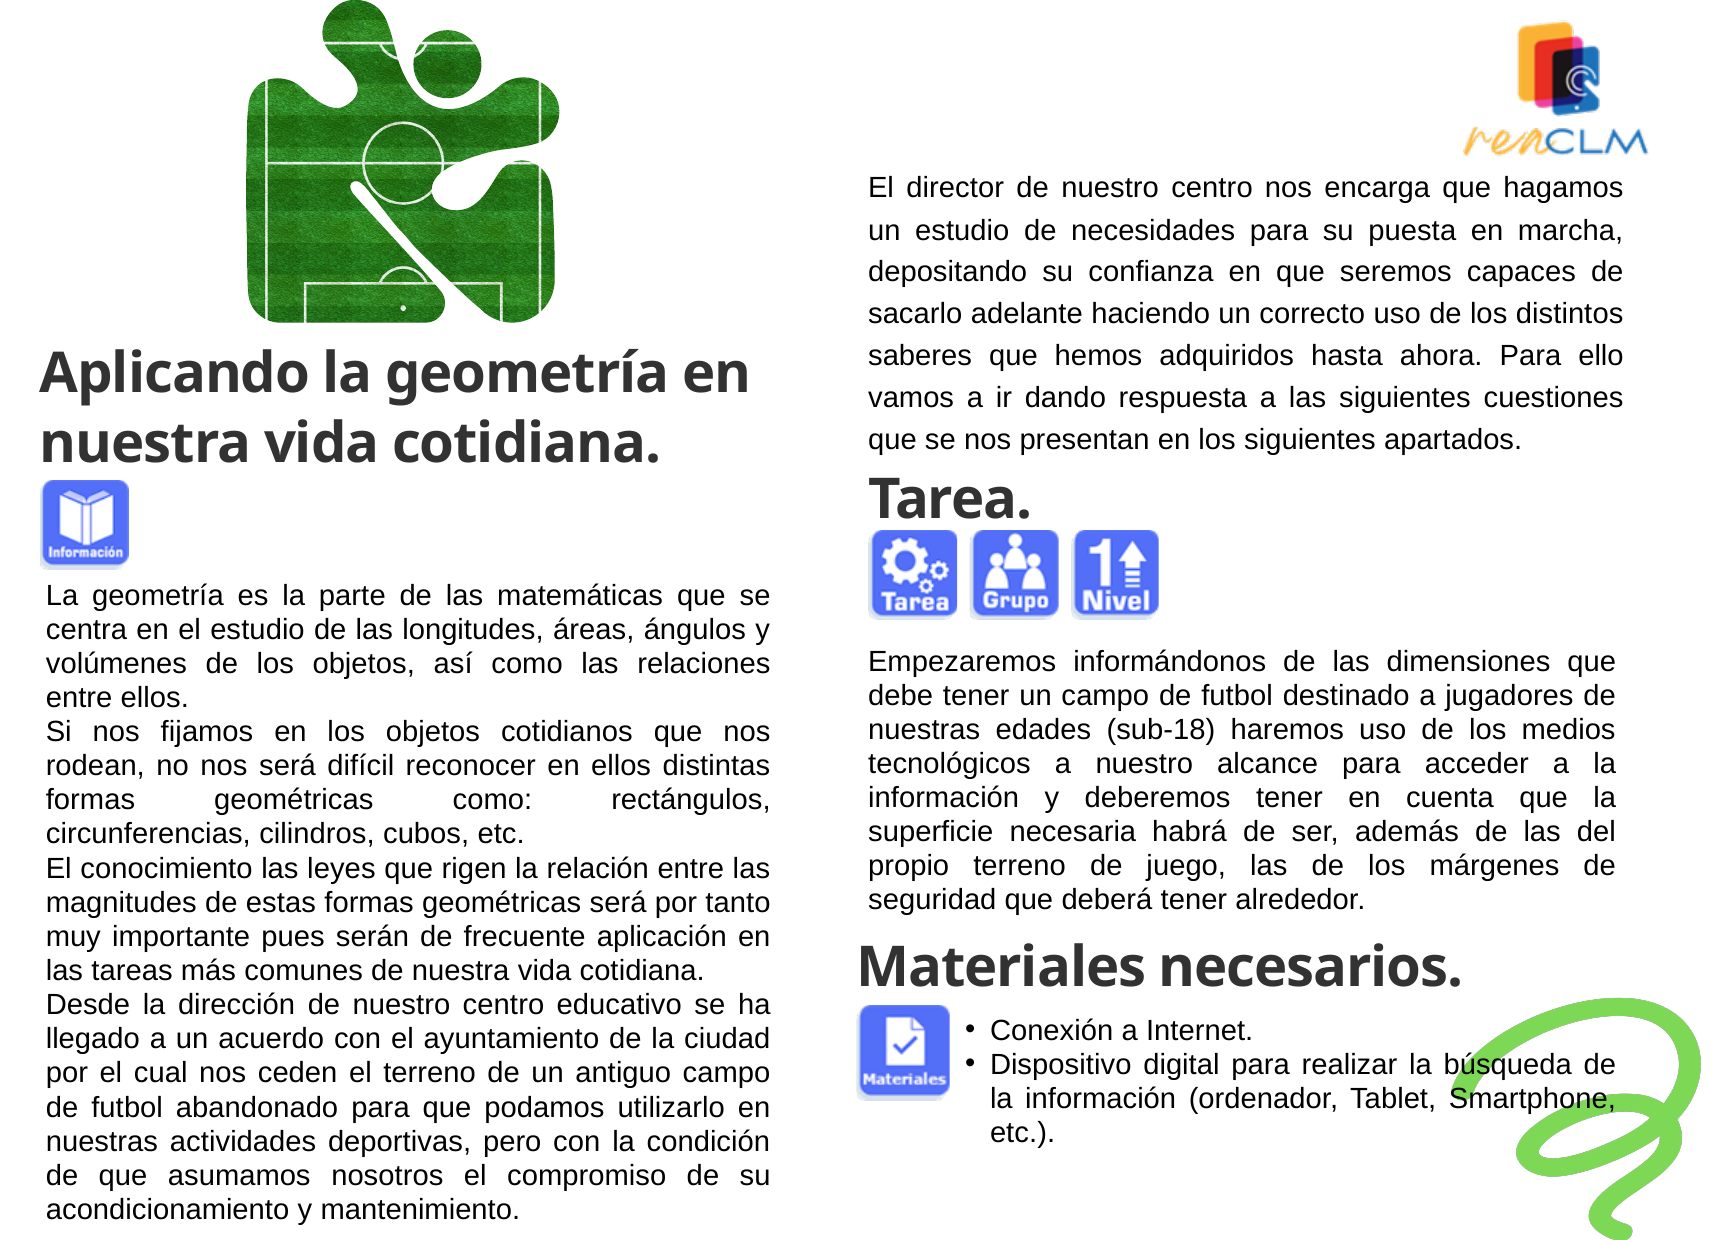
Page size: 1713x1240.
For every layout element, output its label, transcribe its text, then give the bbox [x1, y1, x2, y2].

text_box [1071, 530, 1159, 621]
text_box [868, 530, 958, 621]
text_box [39, 480, 130, 570]
text_box Conexión a Internet. Dispositivo digital para realizar la búsqueda de la información (ordenador, Tablet, Smartphone, etc.). [940, 1011, 1617, 1149]
text_box Empezaremos informándonos de las dimensiones que debe tener un campo de futbol destinado a jugadores de nuestras edades (sub-18) haremos uso de los medios tecnológicos a nuestro alcance para acceder a la información y deberemos tener en cuenta que la superficie necesaria habrá de ser, además de las del propio terreno de juego, las de los márgenes de seguridad que deberá tener alrededor. [868, 642, 1617, 916]
text_box Aplicando la geometría en nuestra vida cotidiana. [39, 334, 837, 474]
text_box [1442, 0, 1671, 162]
text_box El director de nuestro centro nos encarga que hagamos un estudio de necesidades para su puesta en marcha, depositando su confianza en que seremos capaces de sacarlo adelante haciendo un correcto uso de los distintos saberes que hemos adquiridos hasta ahora. Para ello vamos a ir dando respuesta a las siguientes cuestiones que se nos presentan en los siguientes apartados. [868, 161, 1625, 456]
text_box [1450, 997, 1713, 1240]
text_box Tarea. [868, 459, 1665, 530]
text_box Materiales necesarios. [856, 927, 1653, 998]
text_box [969, 530, 1059, 621]
text_box [856, 1005, 950, 1101]
text_box La geometría es la parte de las matemáticas que se centra en el estudio de las longitudes, áreas, ángulos y volúmenes de los objetos, así como las relaciones entre ellos. Si nos fijamos en los objetos cotidianos que nos rodean, no nos será difícil reconocer en ellos distintas formas geométricas como: rectángulos, circunferencias, cilindros, cubos, etc. El conocimiento las leyes que rigen la relación entre las magnitudes de estas formas geométricas será por tanto muy importante pues serán de frecuente aplicación en las tareas más comunes de nuestra vida cotidiana. Desde la dirección de nuestro centro educativo se ha llegado a un acuerdo con el ayuntamiento de la ciudad por el cual nos ceden el terreno de un antiguo campo de futbol abandonado para que podamos utilizarlo en nuestras actividades deportivas, pero con la condición de que asumamos nosotros el compromiso de su acondicionamiento y mantenimiento. [45, 576, 772, 1226]
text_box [245, 0, 560, 323]
